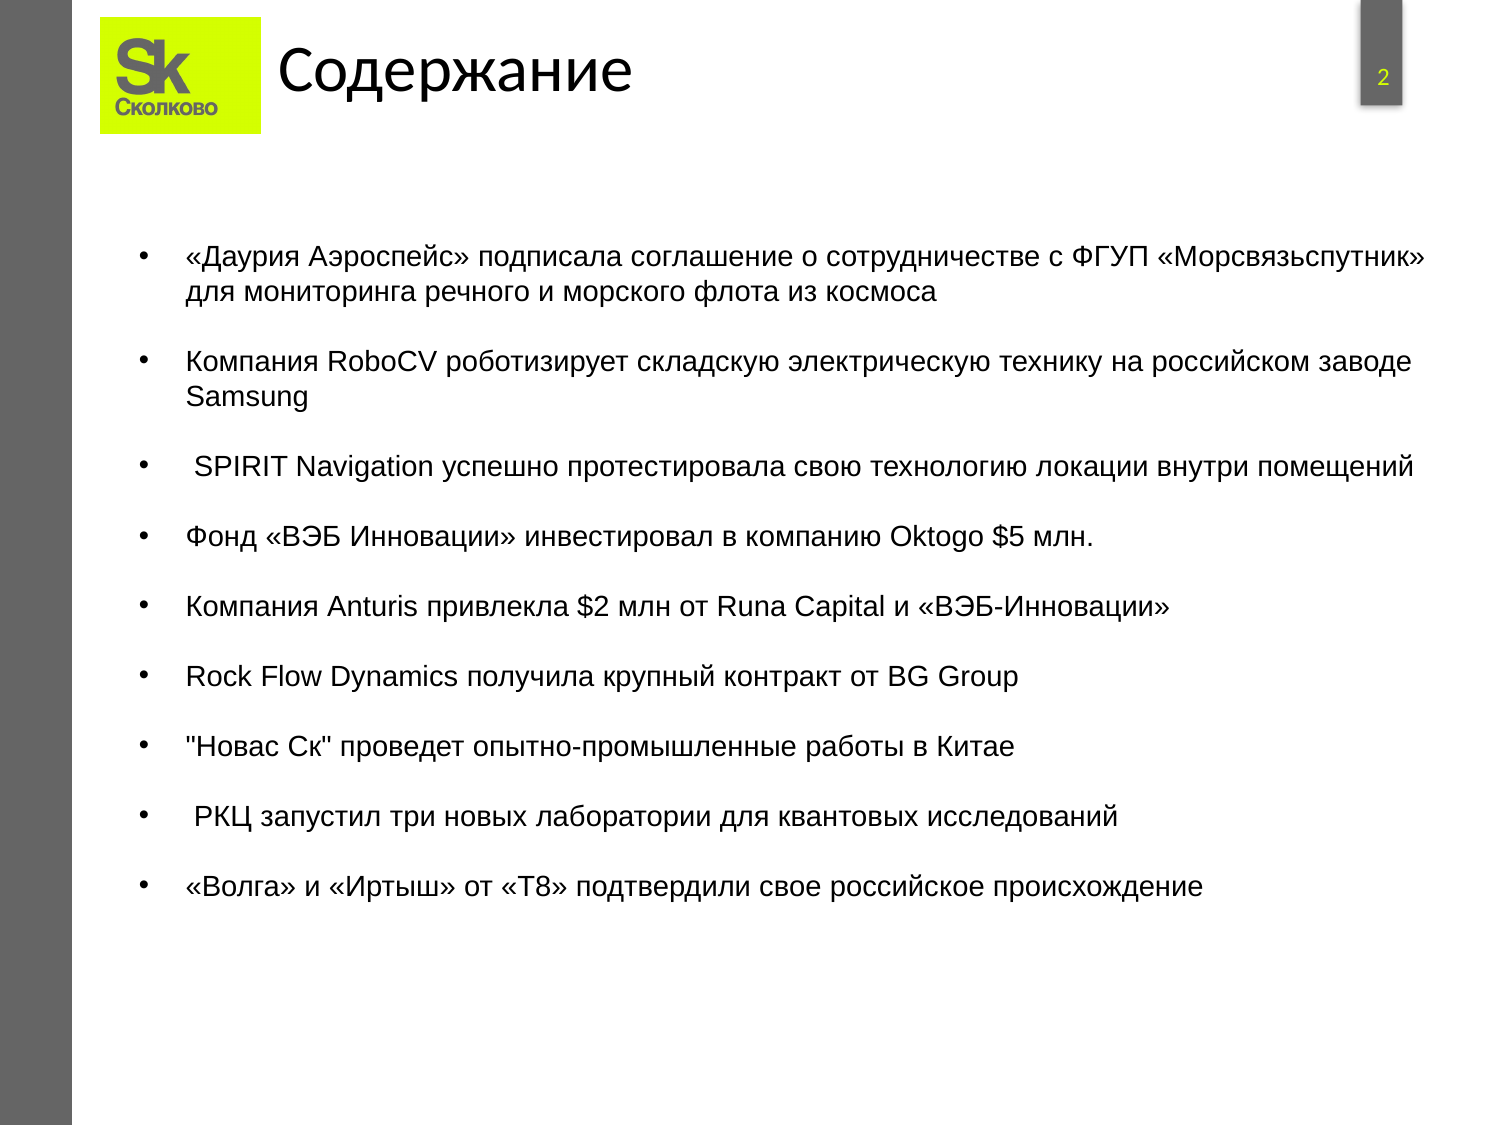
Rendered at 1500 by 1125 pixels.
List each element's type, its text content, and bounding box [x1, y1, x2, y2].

text_box «Даурия Аэроспейс» подписала соглашение о сотрудничестве с ФГУП «Морсвязьспутник» для мониторинга речного и морского флота из космоса Компания RoboCV роботизирует складскую электрическую технику на российском заводе Samsung SPIRIT Navigation успешно протестировала свою технологию локации внутри помещений Фонд «ВЭБ Инновации» инвестировал в компанию Oktogo $5 млн. Компания Anturis привлекла $2 млн от Runa Capital и «ВЭБ-Инновации» Rock Flow Dynamics получила крупный контракт от BG Group "Новас Ск" проведет опытно-промышленные работы в Китае РКЦ запустил три новых лаборатории для квантовых исследований «Волга» и «Иртыш» от «Т8» подтвердили свое российское происхождение [123, 230, 1483, 910]
picture [100, 17, 261, 134]
picture [0, 0, 72, 1125]
title Содержание [263, 17, 1329, 134]
